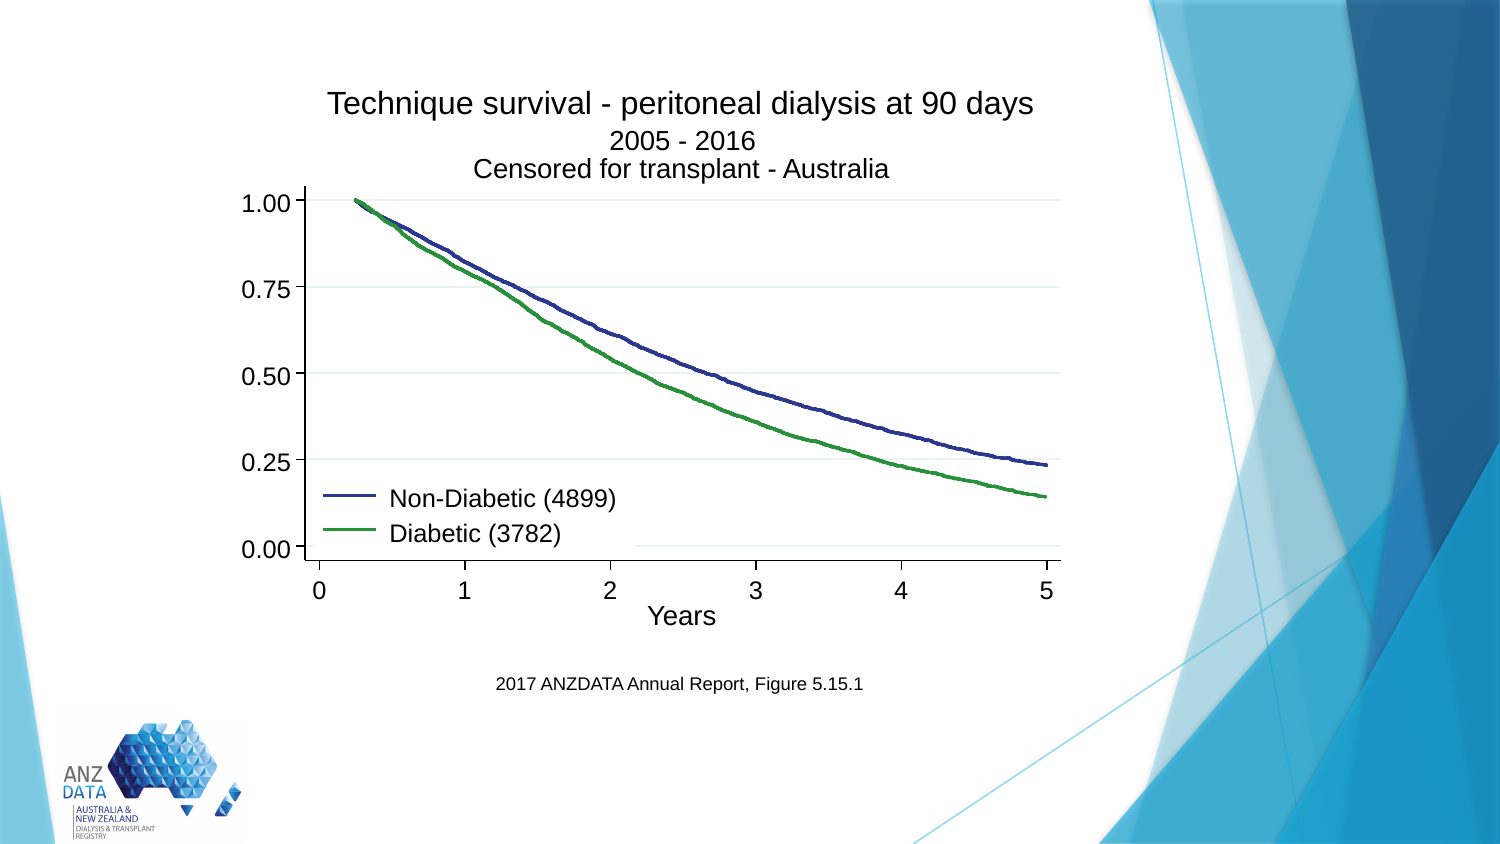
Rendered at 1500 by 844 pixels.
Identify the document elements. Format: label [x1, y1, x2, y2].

picture [55, 708, 247, 844]
list [173, 58, 1085, 722]
